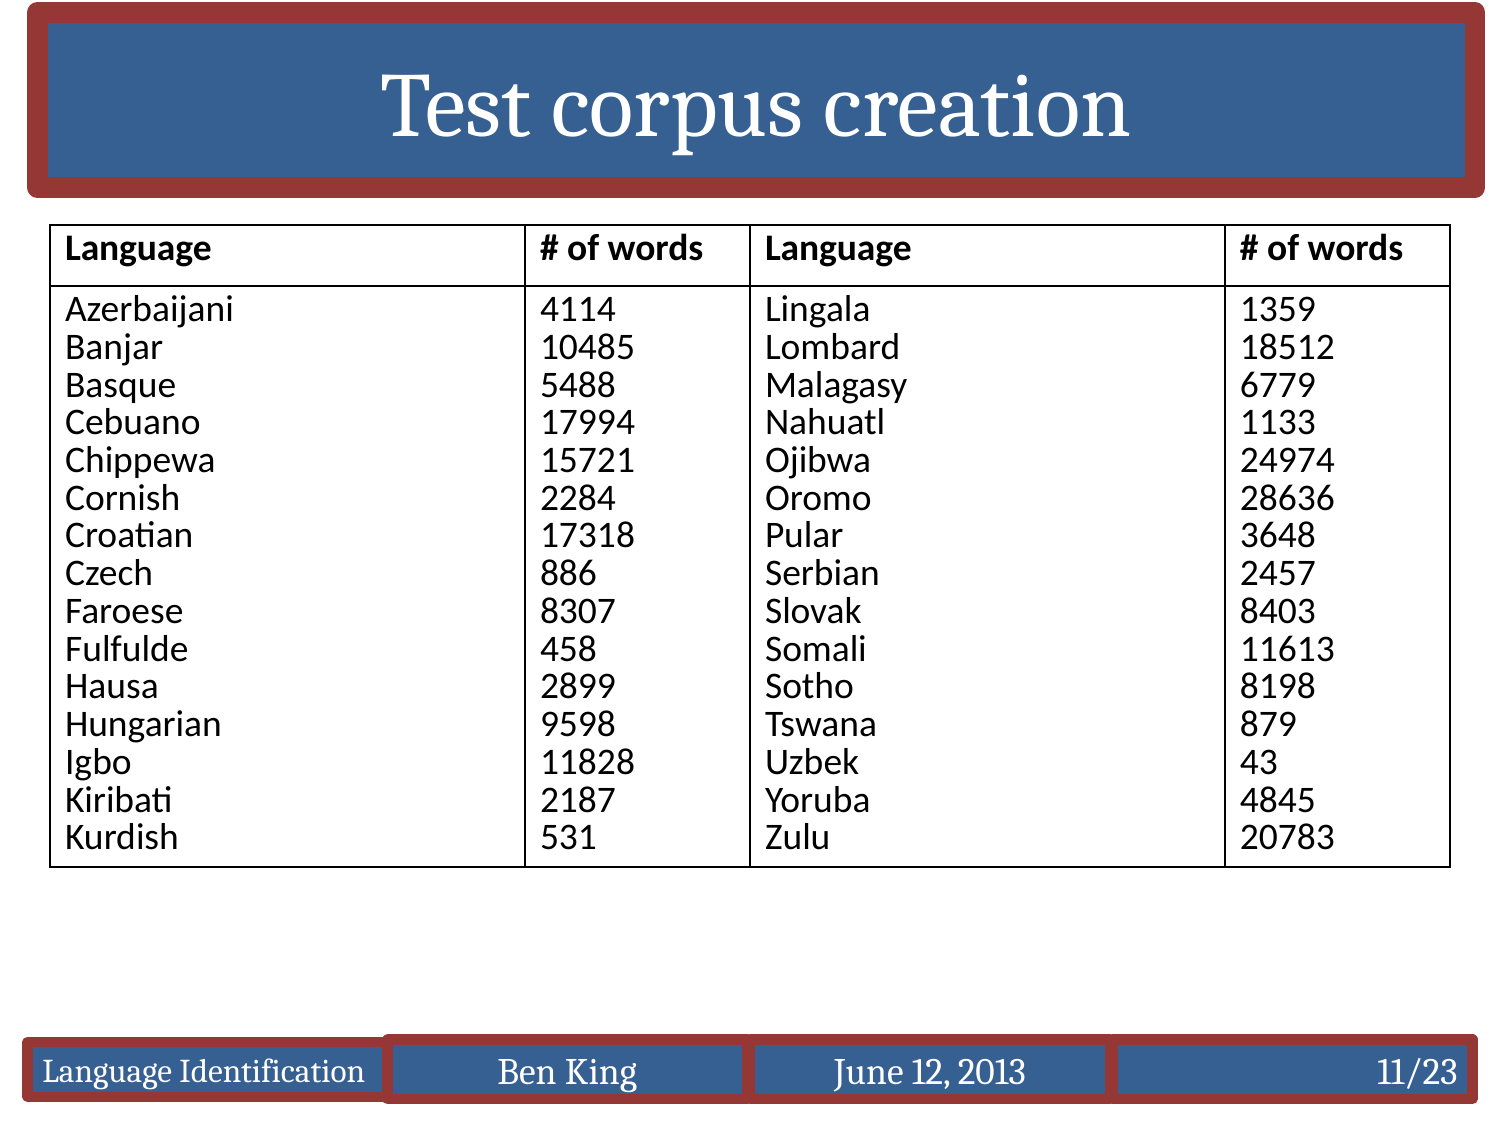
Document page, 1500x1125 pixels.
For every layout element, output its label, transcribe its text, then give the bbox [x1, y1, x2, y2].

table_cell 1359 18512 6779 1133 24974 28636 3648 2457 8403 11613 8198 879 43 4845 20783 [1226, 287, 1449, 866]
table_header # of words [1226, 226, 1449, 285]
table_header Language [751, 226, 1224, 285]
table_header Language [51, 226, 524, 285]
table_cell Lingala Lombard Malagasy Nahuatl Ojibwa Oromo Pular Serbian Slovak Somali Sotho Tswana Uzbek Yoruba Zulu [751, 287, 1224, 866]
table_header # of words [526, 226, 749, 285]
table_cell Azerbaijani Banjar Basque Cebuano Chippewa Cornish Croatian Czech Faroese Fulfulde Hausa Hungarian Igbo Kiribati Kurdish [51, 287, 524, 866]
title Test corpus creation [27, 2, 1485, 198]
table_cell 4114 10485 5488 17994 15721 2284 17318 886 8307 458 2899 9598 11828 2187 531 [526, 287, 749, 866]
